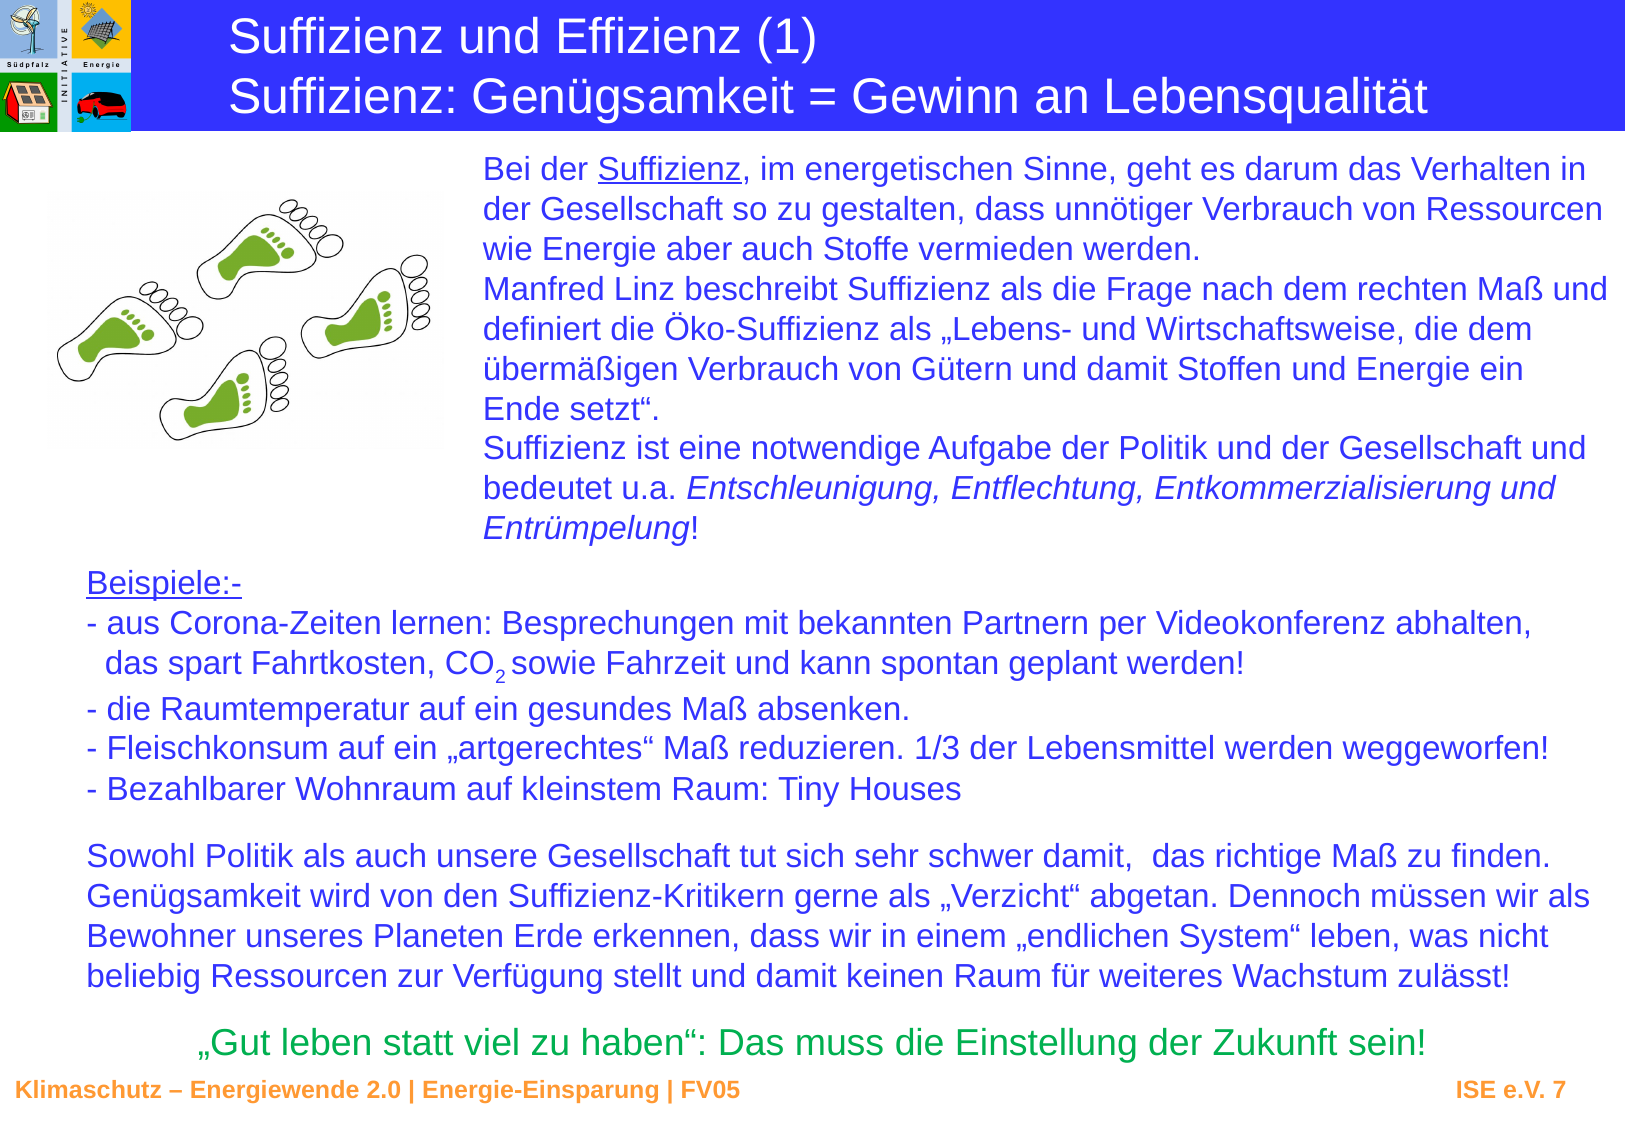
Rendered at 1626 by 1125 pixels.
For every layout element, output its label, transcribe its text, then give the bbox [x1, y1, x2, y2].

picture [78, 93, 125, 116]
text_box Bei der Suffizienz, im energetischen Sinne, geht es darum das Verhalten in der Gesellschaft so zu gestalten, dass unnötiger Verbrauch von Ressourcen wie Energie aber auch Stoffe vermieden werden. Manfred Linz beschreibt Suffizienz als die Frage nach dem rechten Maß und definiert die Öko-Suffizienz als „Lebens- und Wirtschaftsweise, die dem übermäßigen Verbrauch von Gütern und damit Stoffen und Energie ein Ende setzt“. Suffizienz ist eine notwendige Aufgabe der Politik und der Gesellschaft und bedeutet u.a. Entschleunigung, Entflechtung, Entkommerzialisierung und Entrümpelung! [468, 139, 1625, 554]
picture [0, 0, 131, 132]
text_box Beispiele:- - aus Corona-Zeiten lernen: Besprechungen mit bekannten Partnern per Videokonferenz abhalten, das spart Fahrtkosten, CO2 sowie Fahrzeit und kann spontan geplant werden! - die Raumtemperatur auf ein gesundes Maß absenken. - Fleischkonsum auf ein „artgerechtes“ Maß reduzieren. 1/3 der Lebensmittel werden weggeworfen! - Bezahlbarer Wohnraum auf kleinstem Raum: Tiny Houses [71, 554, 1612, 814]
picture [46, 191, 444, 450]
text_box Suffizienz und Effizienz (1) Suffizienz: Genügsamkeit = Gewinn an Lebensqualität [228, 3, 1458, 124]
text_box „Gut leben statt viel zu haben“: Das muss die Einstellung der Zukunft sein! [47, 1007, 1579, 1074]
text_box Sowohl Politik als auch unsere Gesellschaft tut sich sehr schwer damit, das richtige Maß zu finden. Genügsamkeit wird von den Suffizienz-Kritikern gerne als „Verzicht“ abgetan. Dennoch müssen wir als Bewohner unseres Planeten Erde erkennen, dass wir in einem „endlichen System“ leben, was nicht beliebig Ressourcen zur Verfügung stellt und damit keinen Raum für weiteres Wachstum zulässt! [71, 827, 1612, 1002]
